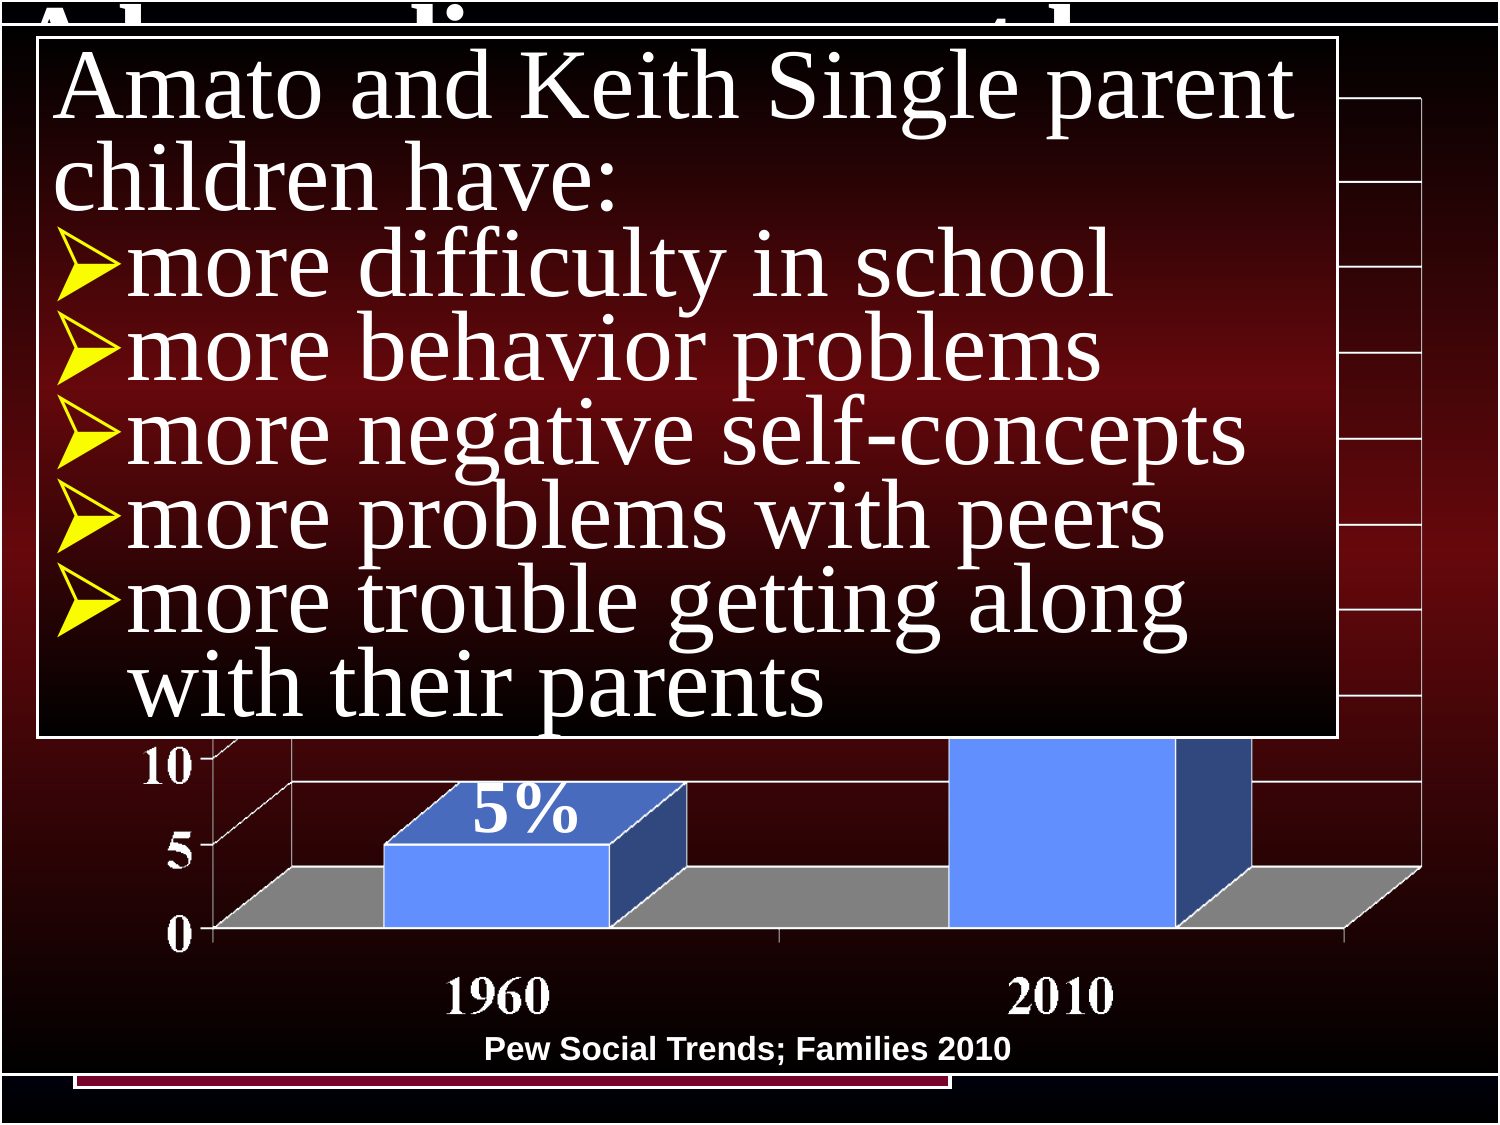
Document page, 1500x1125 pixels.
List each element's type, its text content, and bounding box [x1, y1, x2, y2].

text_box [0, 95, 45, 1075]
text_box A huge disagreement here with our culture: Victorian culture imagined that free sex would violate the “will of God,” but actually it’s harmless. [0, 0, 1500, 24]
text_box Denial of who we are fails at every point! - misery - sickness - inability to form families later - destroyed children [75, 1084, 950, 1088]
text_box Amato and Keith Single parent children have: more difficulty in school more behavior problems more negative self-concepts more problems with peers more trouble getting along with their parents [37, 37, 1338, 86]
text_box A huge disagreement here with our culture: Victorian culture imagined that free sex would violate the “will of God,” but actually it’s harmless. [0, 1075, 1500, 1125]
picture [49, 62, 1500, 1076]
text_box Amato and Keith Single parent children have: more difficulty in school more behavior problems more negative self-concepts more problems with peers more trouble getting along with their parents [37, 96, 44, 738]
text_box [0, 24, 1500, 87]
